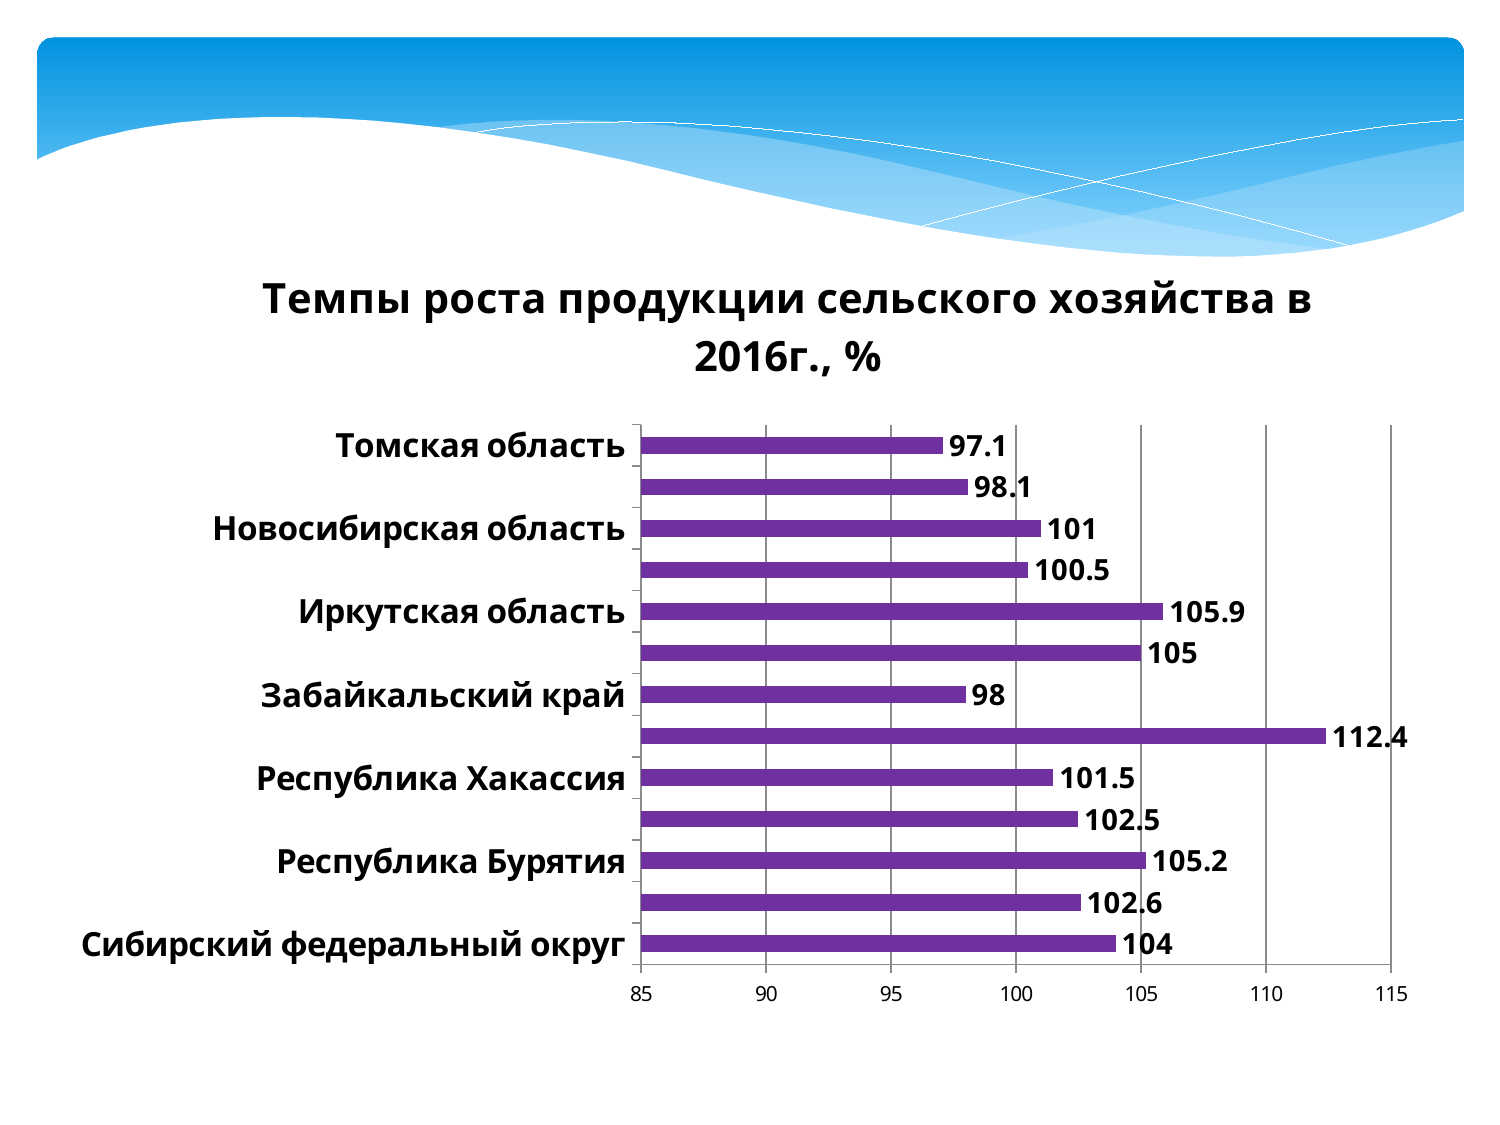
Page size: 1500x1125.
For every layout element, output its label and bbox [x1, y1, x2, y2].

chart [52, 243, 1436, 1024]
